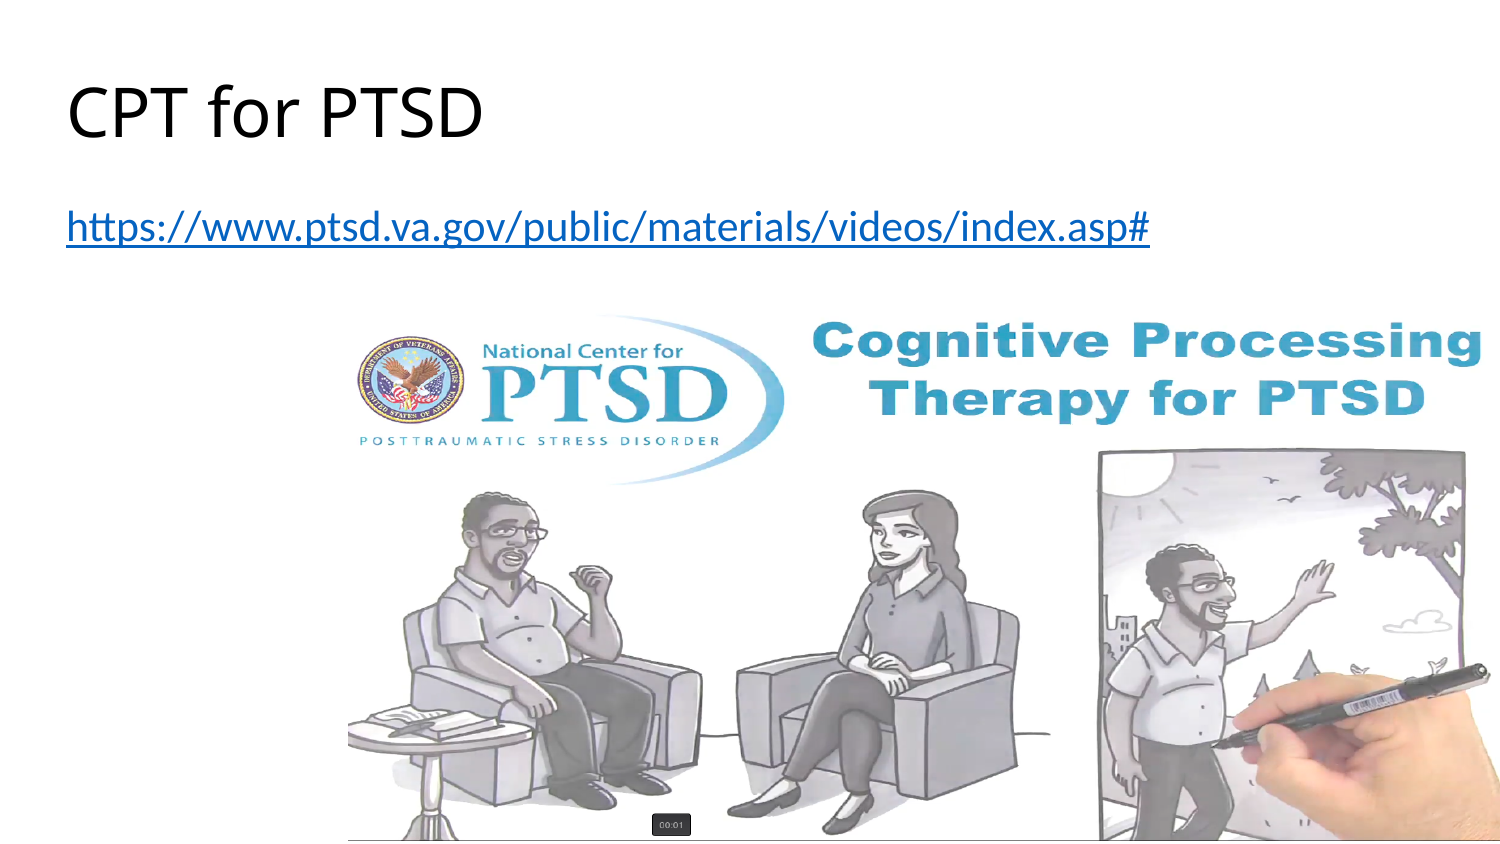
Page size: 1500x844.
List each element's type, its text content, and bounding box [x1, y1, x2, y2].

list https://www.ptsd.va.gov/public/materials/videos/index.asp# [51, 189, 1449, 750]
title CPT for PTSD [51, 72, 1449, 167]
picture [348, 312, 1500, 841]
